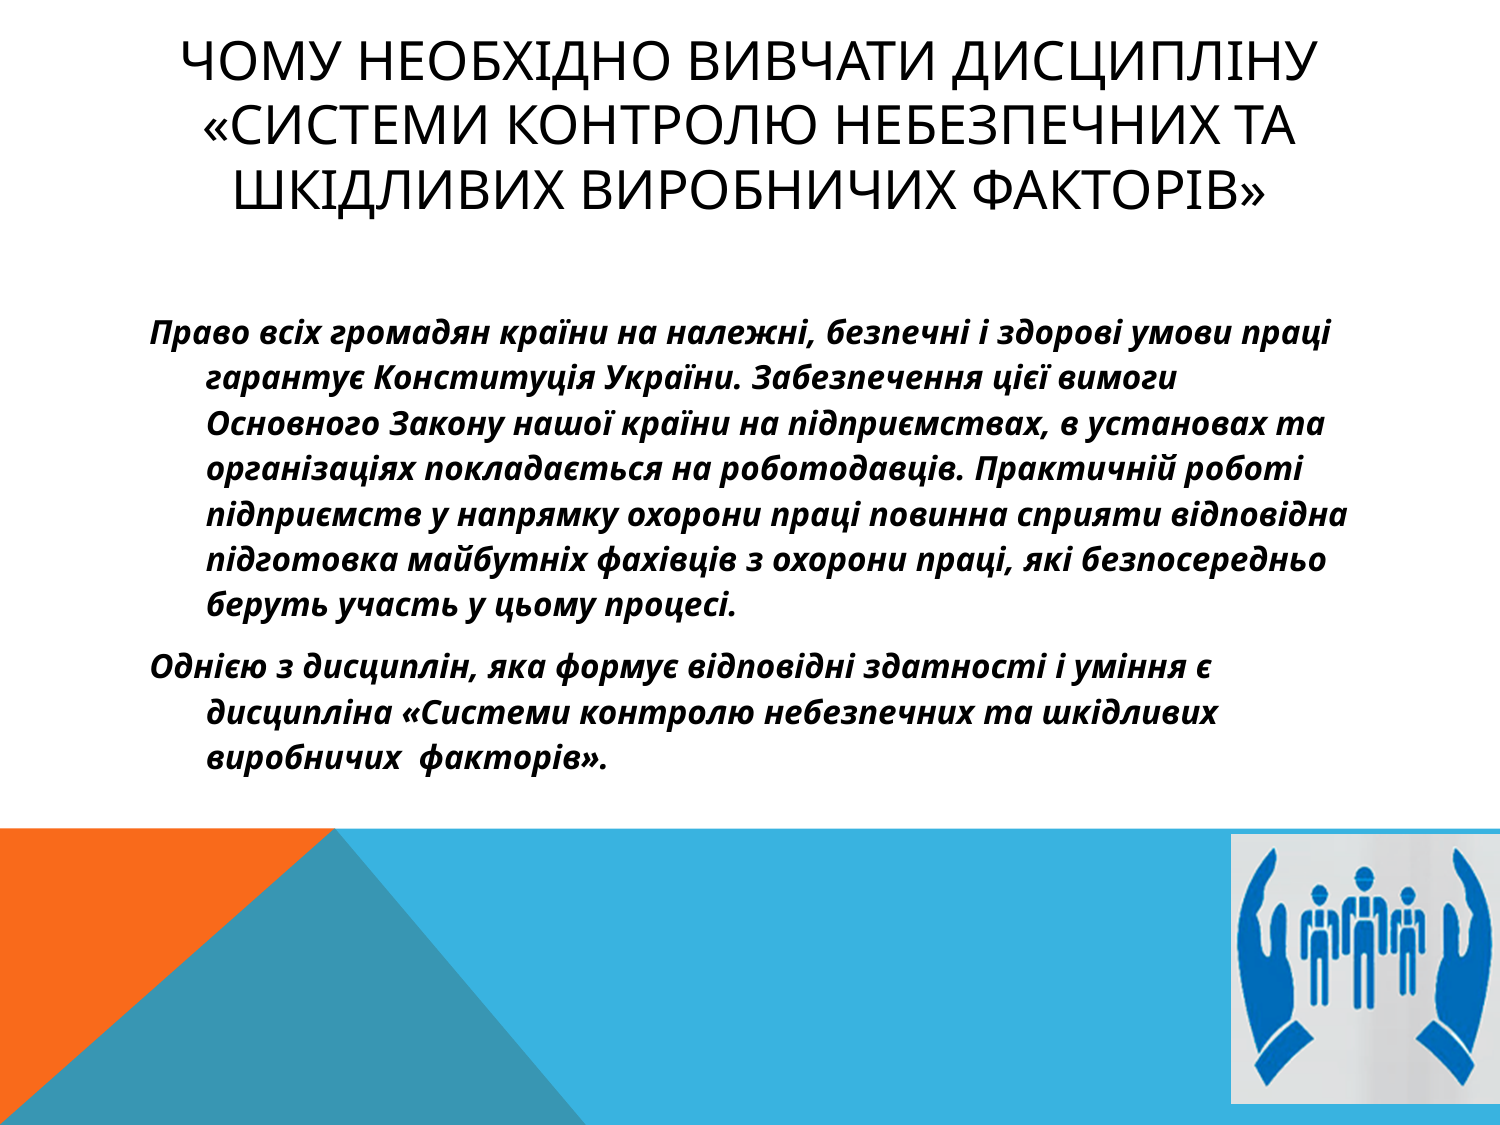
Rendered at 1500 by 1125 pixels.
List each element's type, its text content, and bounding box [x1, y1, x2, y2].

title ЧОМУ НЕОБХІДНО ВИВЧАТИ ДИСЦИПЛІНУ «СИСТЕМИ КОНТРОЛЮ НЕБЕЗПЕЧНИХ ТА ШКІДЛИВИХ ВИРОБНИЧИХ ФАКТОРІВ» [132, 78, 1367, 169]
picture [1230, 833, 1500, 1104]
list Право всіх громадян країни на належні, безпечні і здорові умови праці гарантує Конституція України. Забезпечення цієї вимоги Основного Закону нашої країни на підприємствах, в установах та організаціях покладається на роботодавців. Практичній роботі підприємств у напрямку охорони праці повинна сприяти відповідна підготовка майбутніх фахівців з охорони праці, які безпосередньо беруть участь у цьому процесі. Однією з дисциплін, яка формує відповідні здатності і уміння є дисципліна «Системи контролю небезпечних та шкідливих виробничих факторів». [134, 298, 1369, 835]
